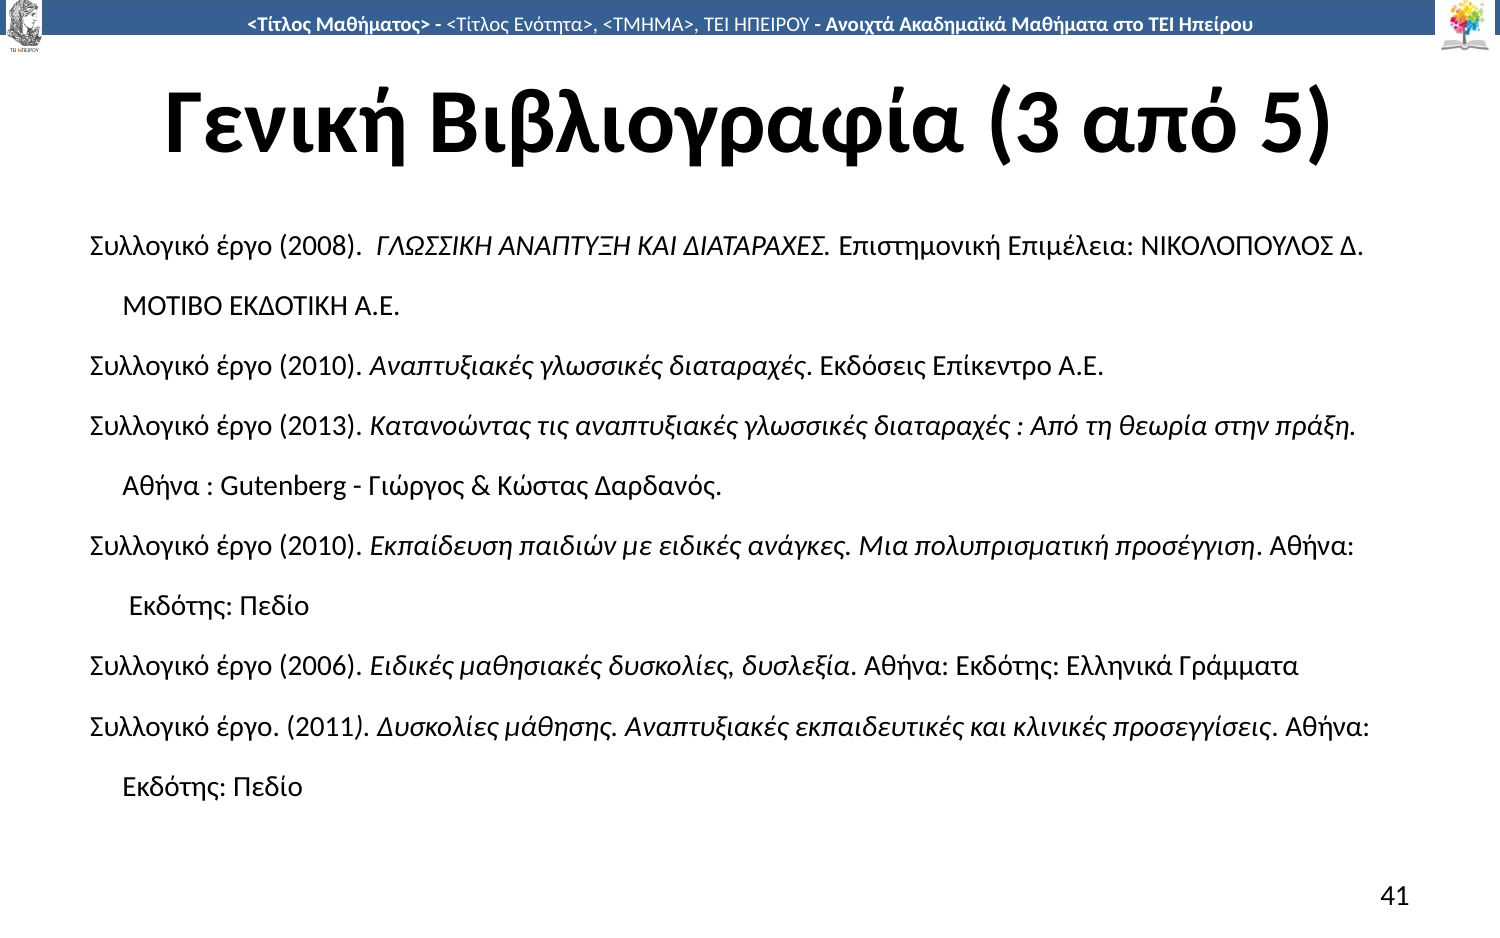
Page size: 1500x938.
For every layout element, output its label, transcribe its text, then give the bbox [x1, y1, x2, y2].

title Γενική Βιβλιογραφία (3 από 5) [75, 37, 1425, 194]
picture [6, 0, 42, 54]
picture [1435, 0, 1495, 52]
slide_number 41 [1074, 868, 1425, 919]
list Συλλογικό έργο (2008). ΓΛΩΣΣΙΚΗ ΑΝΑΠΤΥΞΗ ΚΑΙ ΔΙΑΤΑΡΑΧΕΣ. Επιστημονική Επιμέλεια: ΝΙΚΟΛΟΠΟΥΛΟΣ Δ. ΜΟΤΙΒΟ ΕΚΔΟΤΙΚΗ Α.Ε. Συλλογικό έργο (2010). Αναπτυξιακές γλωσσικές διαταραχές. Εκδόσεις Επίκεντρο Α.Ε. Συλλογικό έργο (2013). Κατανοώντας τις αναπτυξιακές γλωσσικές διαταραχές : Από τη θεωρία στην πράξη. Αθήνα : Gutenberg - Γιώργος & Κώστας Δαρδανός. Συλλογικό έργο (2010). Εκπαίδευση παιδιών με ειδικές ανάγκες. Μια πολυπρισματική προσέγγιση. Αθήνα: Εκδότης: Πεδίο Συλλογικό έργο (2006). Ειδικές μαθησιακές δυσκολίες, δυσλεξία. Αθήνα: Εκδότης: Ελληνικά Γράμματα Συλλογικό έργο. (2011). Δυσκολίες μάθησης. Αναπτυξιακές εκπαιδευτικές και κλινικές προσεγγίσεις. Αθήνα: Εκδότης: Πεδίο [75, 218, 1425, 838]
